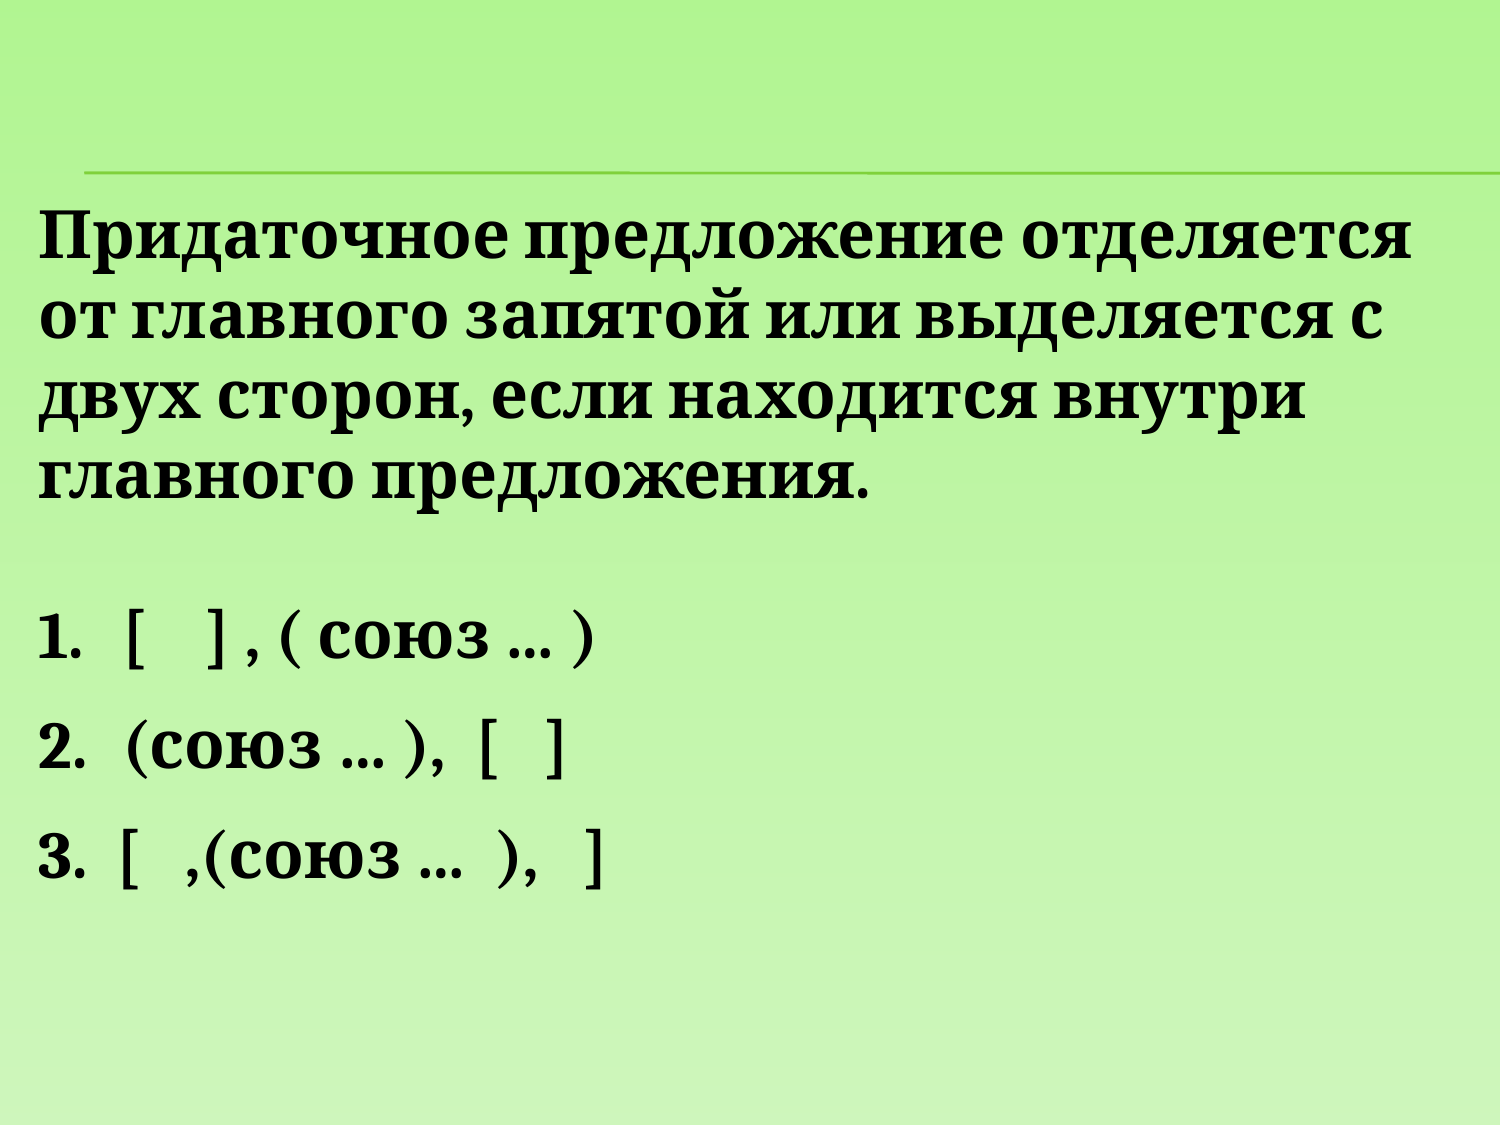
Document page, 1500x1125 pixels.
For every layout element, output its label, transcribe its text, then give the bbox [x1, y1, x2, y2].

text_box Придаточное предложение отделяется от главного запятой или выделяется с двух сторон, если находится внутри главного предложения. [ ] , ( союз … ) (союз … ), [ ] 3. [ ,(союз … ), ] [23, 4, 1477, 900]
